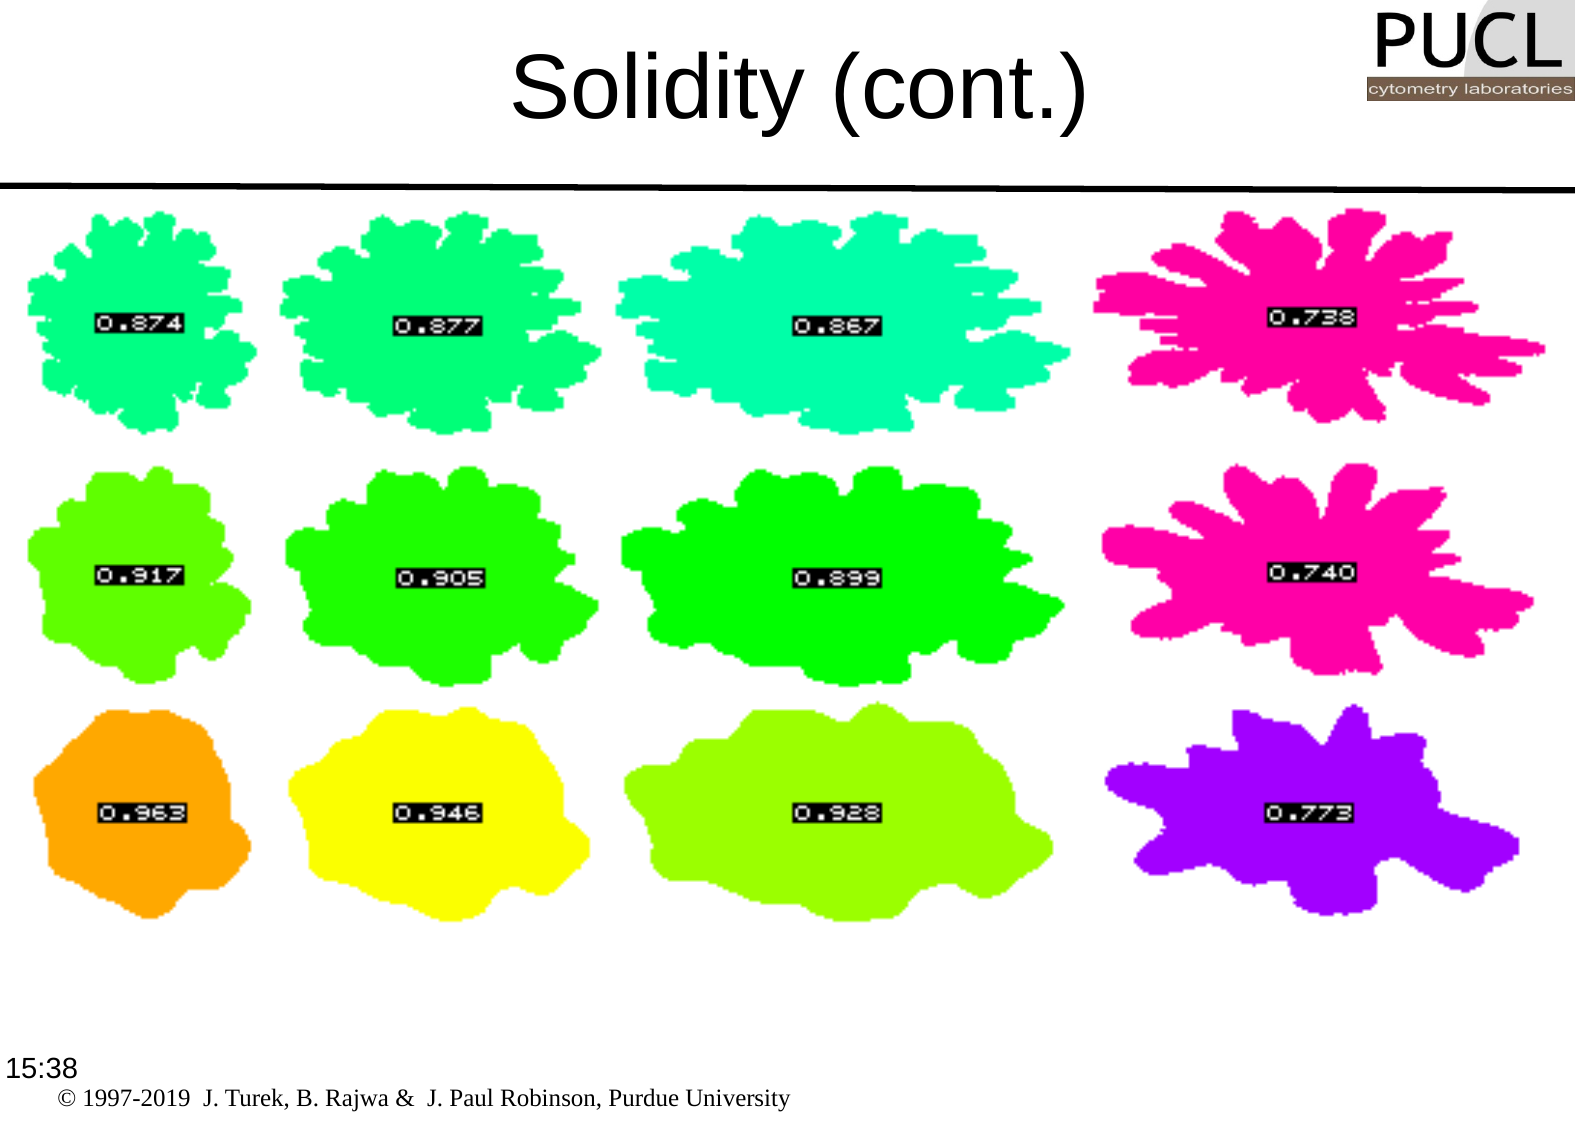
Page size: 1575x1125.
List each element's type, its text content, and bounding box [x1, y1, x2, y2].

title Solidity (cont.) [125, 32, 1476, 132]
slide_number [0, 1041, 168, 1090]
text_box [0, 195, 1575, 937]
picture [1367, 0, 1575, 101]
